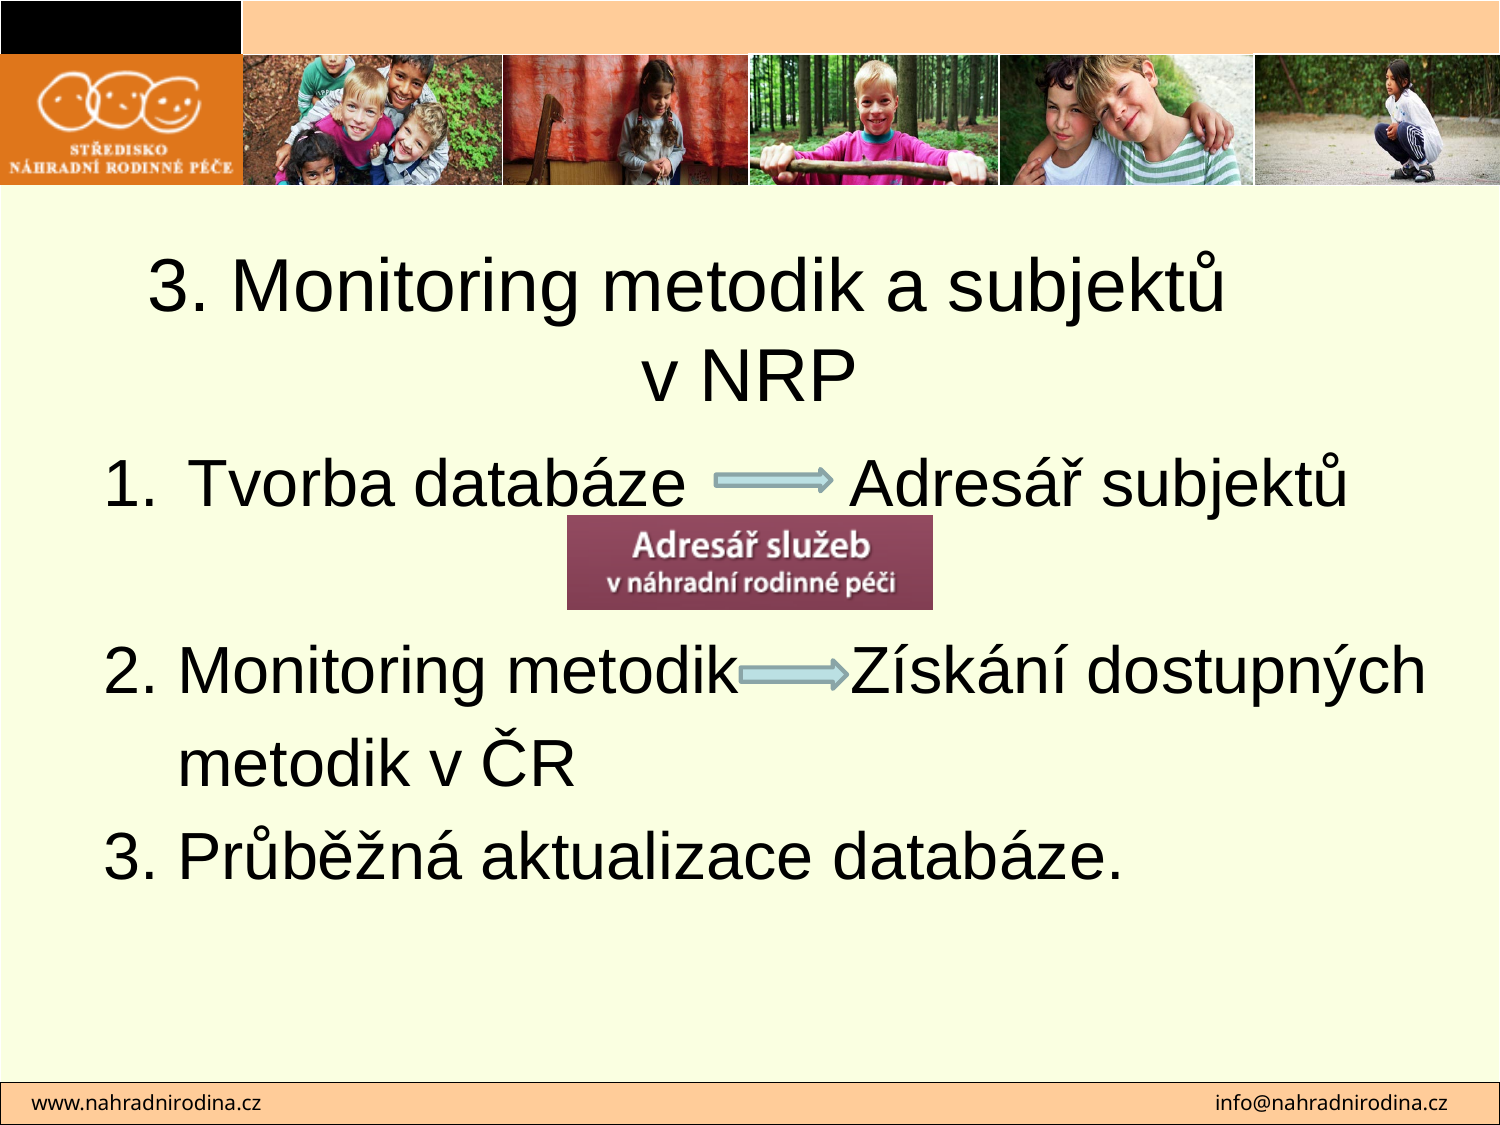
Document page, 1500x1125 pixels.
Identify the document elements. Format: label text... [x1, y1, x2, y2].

subtitle Tvorba databáze Adresář subjektů 2. Monitoring metodik – Získání dostupných metodik v ČR 3. Průběžná aktualizace databáze. [88, 432, 1447, 925]
picture [1255, 55, 1500, 185]
picture [0, 54, 502, 185]
picture [503, 55, 748, 185]
slide_number www.nahradnirodina.cz info@nahradnirodina.cz [0, 1082, 1500, 1125]
text_box [738, 658, 850, 691]
title 3. Monitoring metodik a subjektů v NRP [112, 243, 1388, 409]
picture [566, 515, 933, 610]
picture [750, 55, 998, 185]
picture [1000, 55, 1253, 185]
text_box [713, 467, 834, 494]
